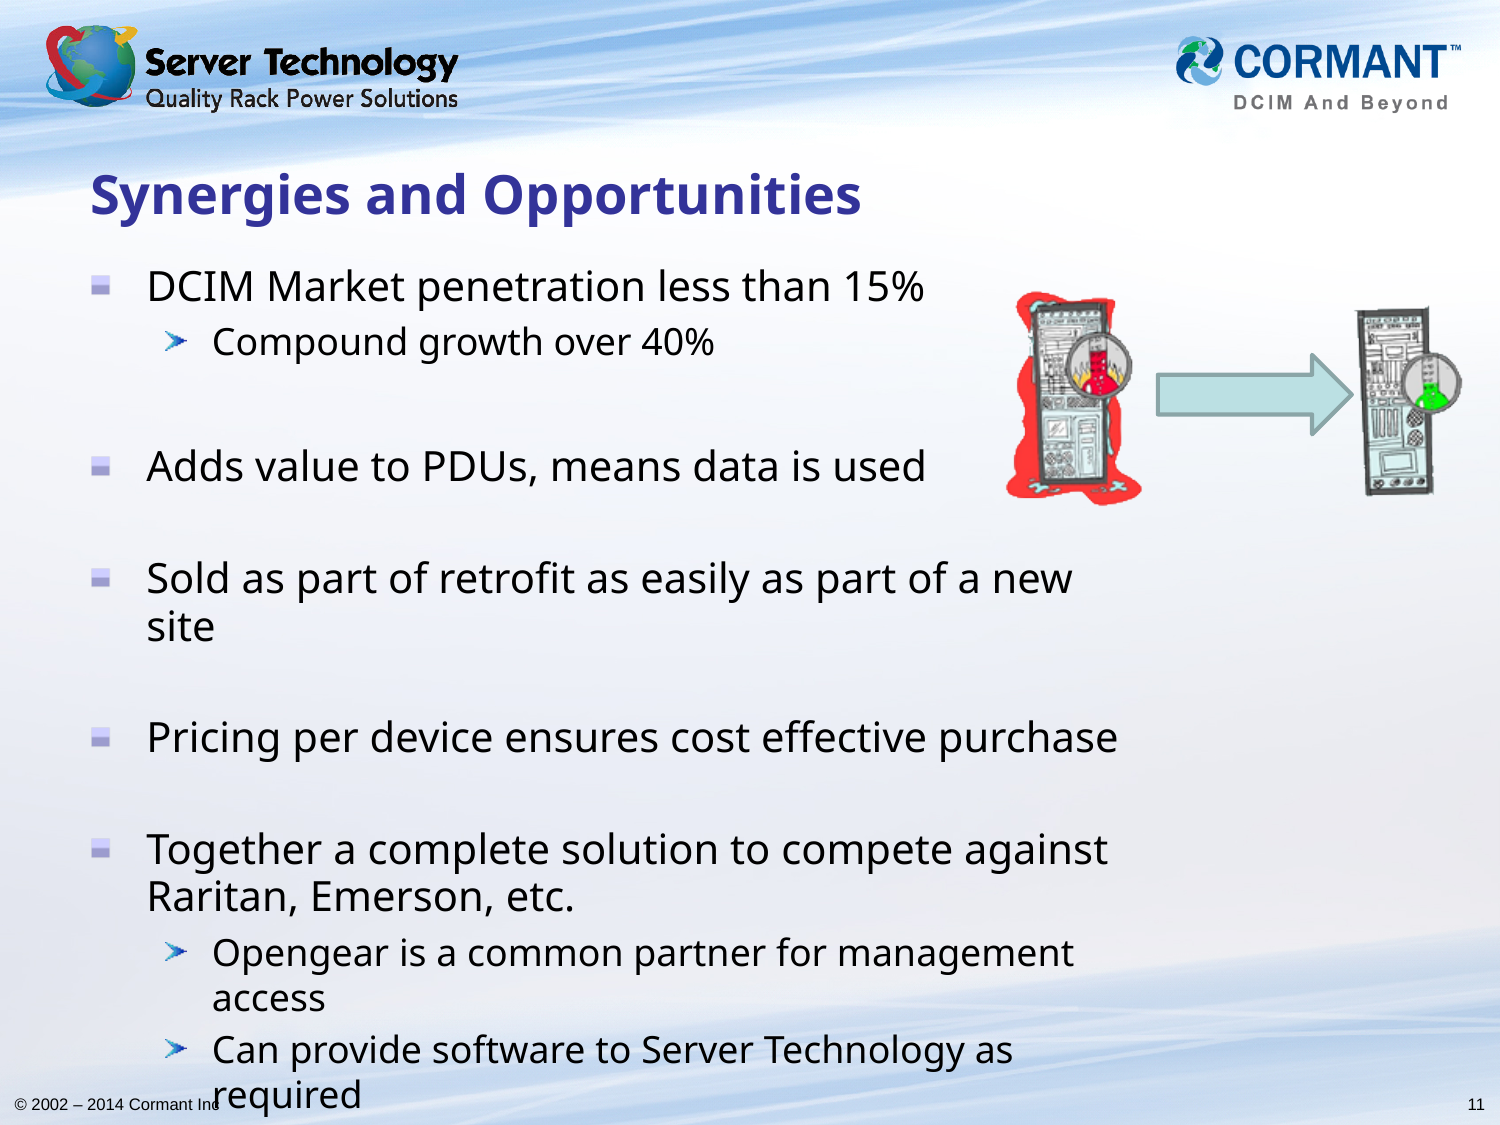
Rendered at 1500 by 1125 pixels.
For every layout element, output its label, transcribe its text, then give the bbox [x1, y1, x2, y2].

picture [0, 0, 1500, 1125]
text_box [977, 281, 1491, 519]
list DCIM Market penetration less than 15% Compound growth over 40% Adds value to PDUs, means data is used Sold as part of retrofit as easily as part of a new site Pricing per device ensures cost effective purchase Together a complete solution to compete against Raritan, Emerson, etc. Opengear is a common partner for management access Can provide software to Server Technology as required [75, 255, 1161, 1082]
title Synergies and Opportunities [75, 134, 1425, 251]
